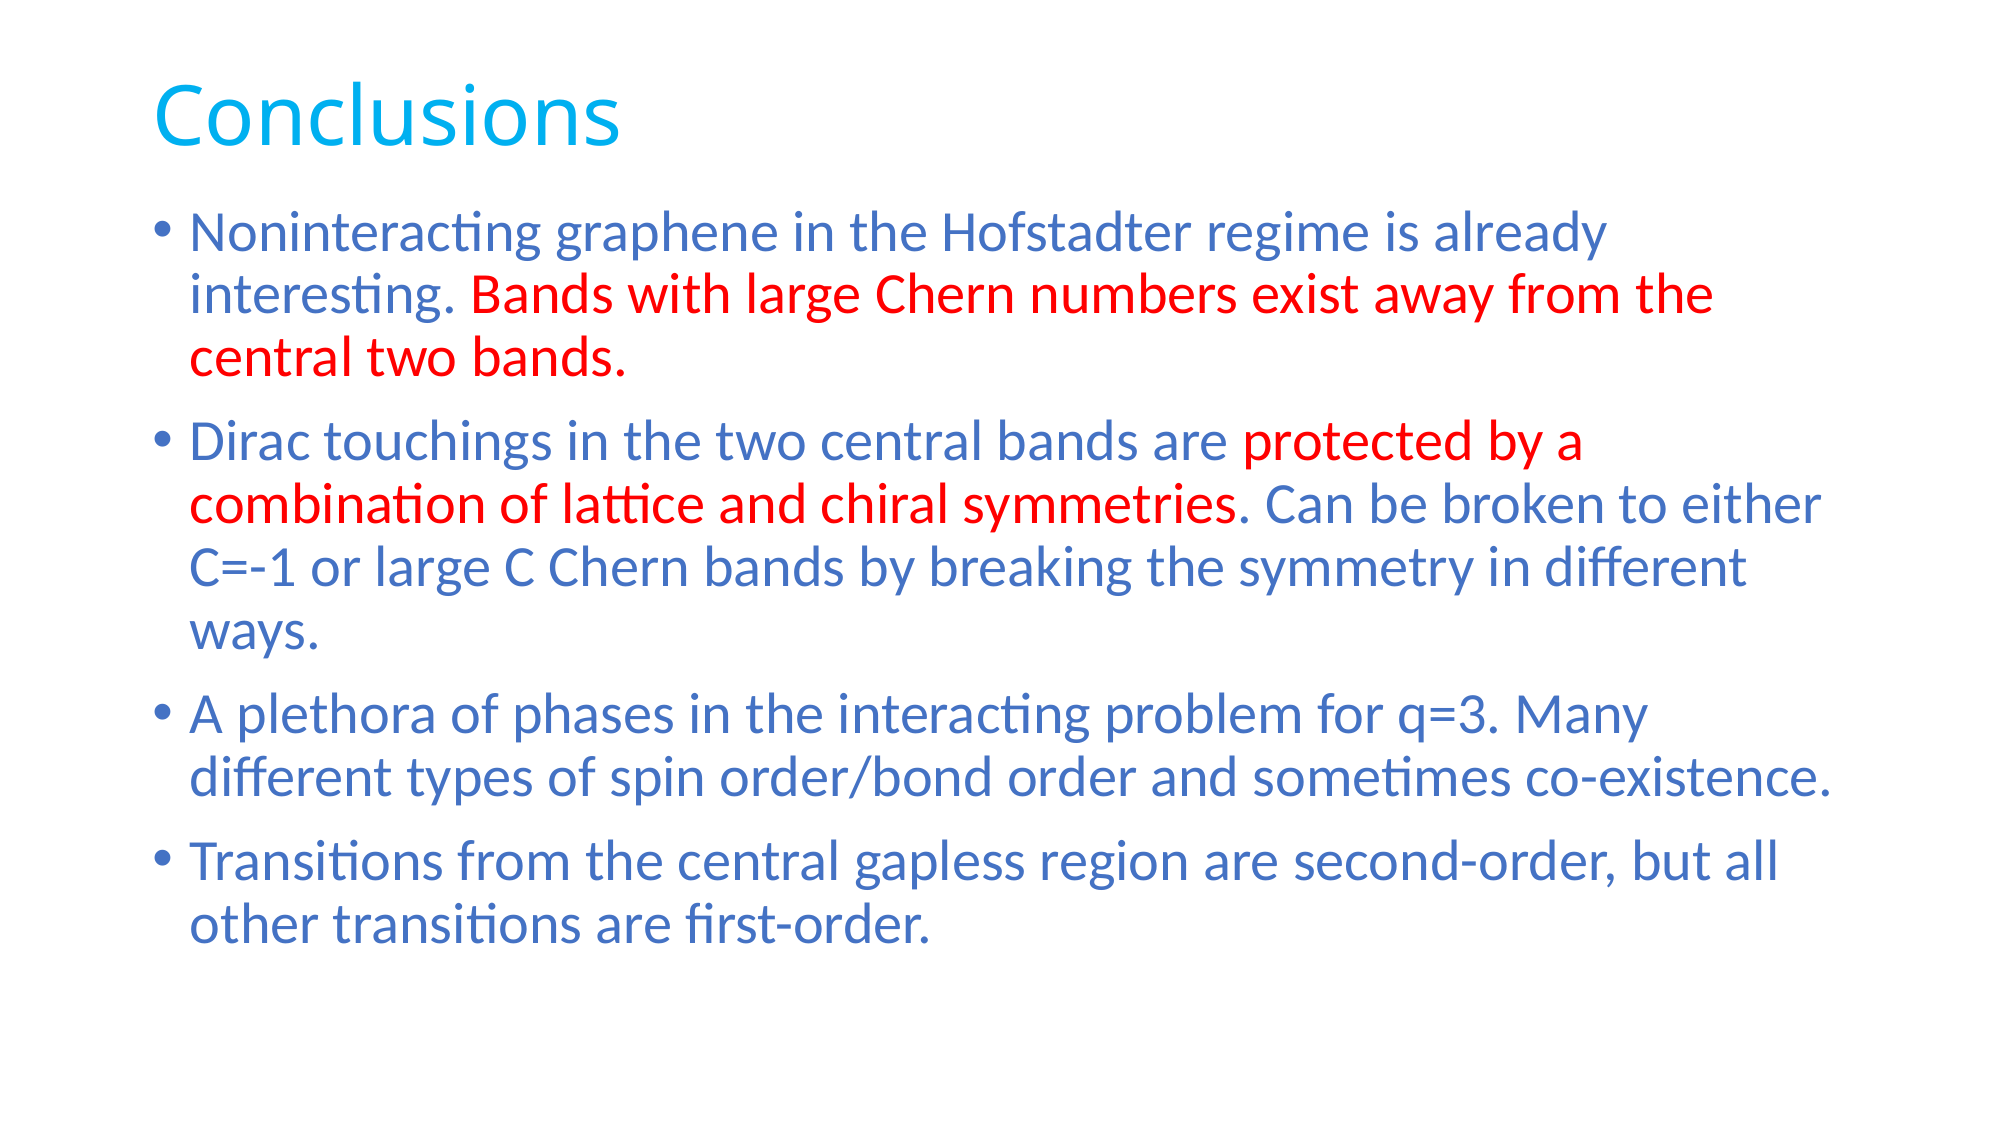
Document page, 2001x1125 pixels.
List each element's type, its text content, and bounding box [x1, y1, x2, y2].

title Conclusions [137, 59, 1863, 179]
list Noninteracting graphene in the Hofstadter regime is already interesting. Bands with large Chern numbers exist away from the central two bands. Dirac touchings in the two central bands are protected by a combination of lattice and chiral symmetries. Can be broken to either C=-1 or large C Chern bands by breaking the symmetry in different ways. A plethora of phases in the interacting problem for q=3. Many different types of spin order/bond order and sometimes co-existence. Transitions from the central gapless region are second-order, but all other transitions are first-order. [137, 193, 1863, 1084]
